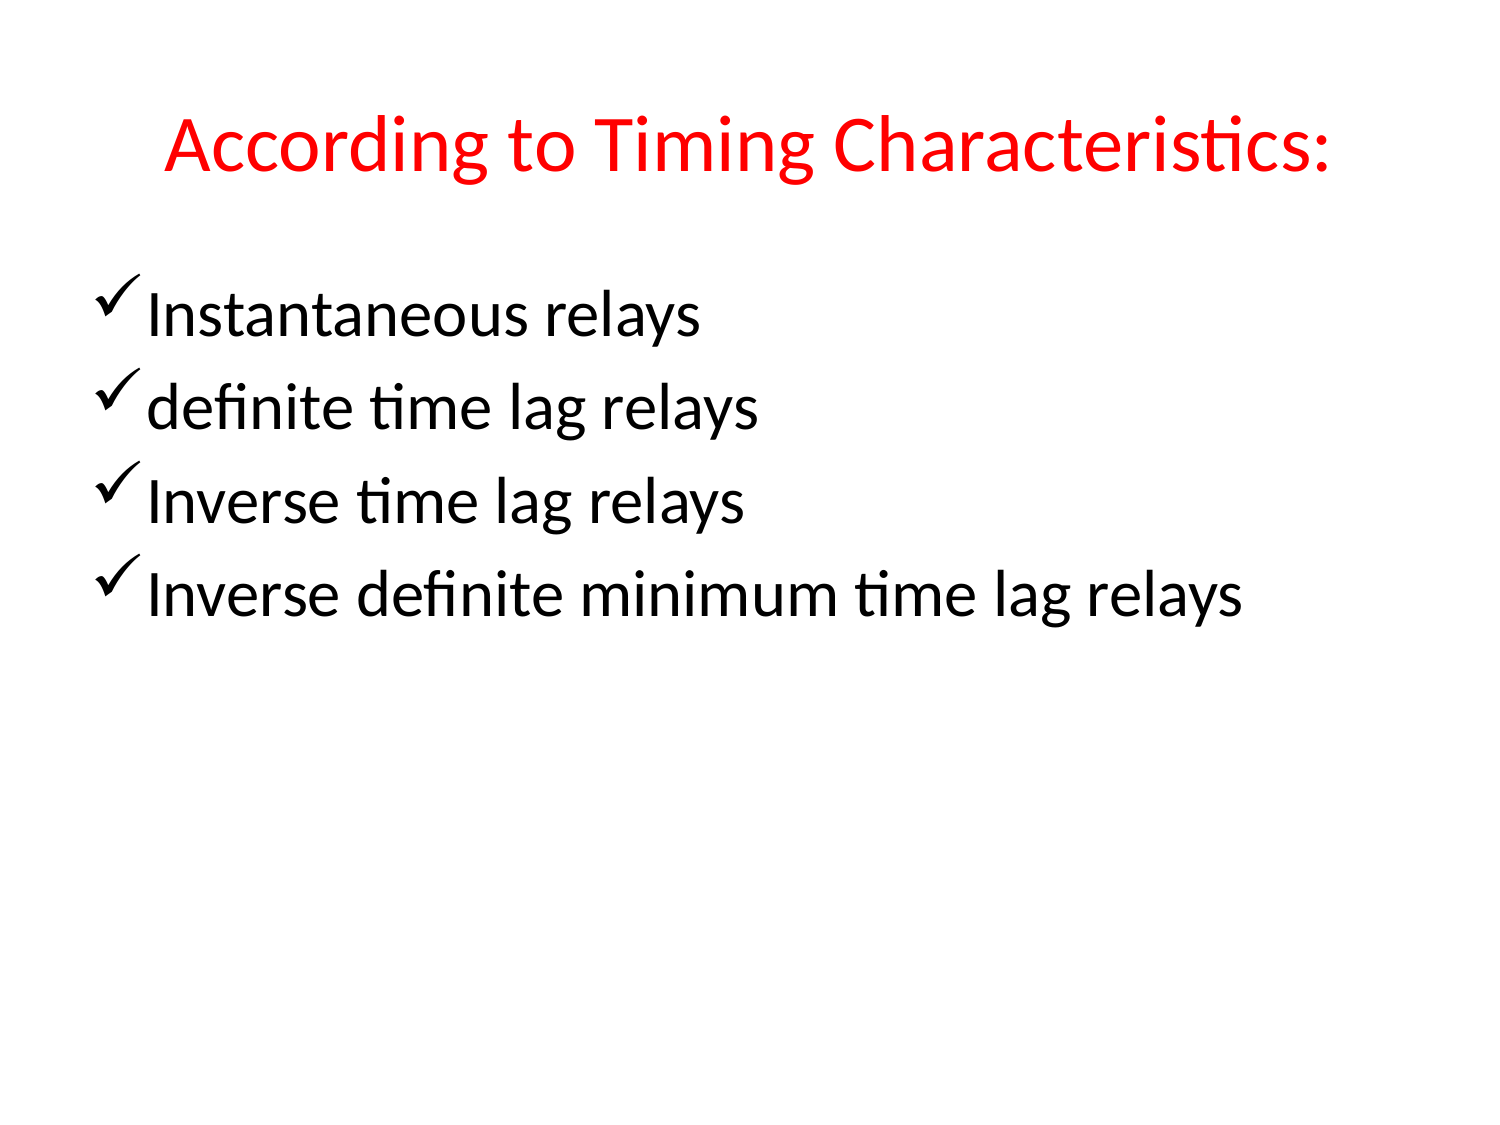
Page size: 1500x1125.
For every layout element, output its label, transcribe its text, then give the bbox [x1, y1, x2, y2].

list Instantaneous relays definite time lag relays Inverse time lag relays Inverse definite minimum time lag relays [75, 262, 1425, 1005]
title According to Timing Characteristics: [75, 45, 1425, 233]
